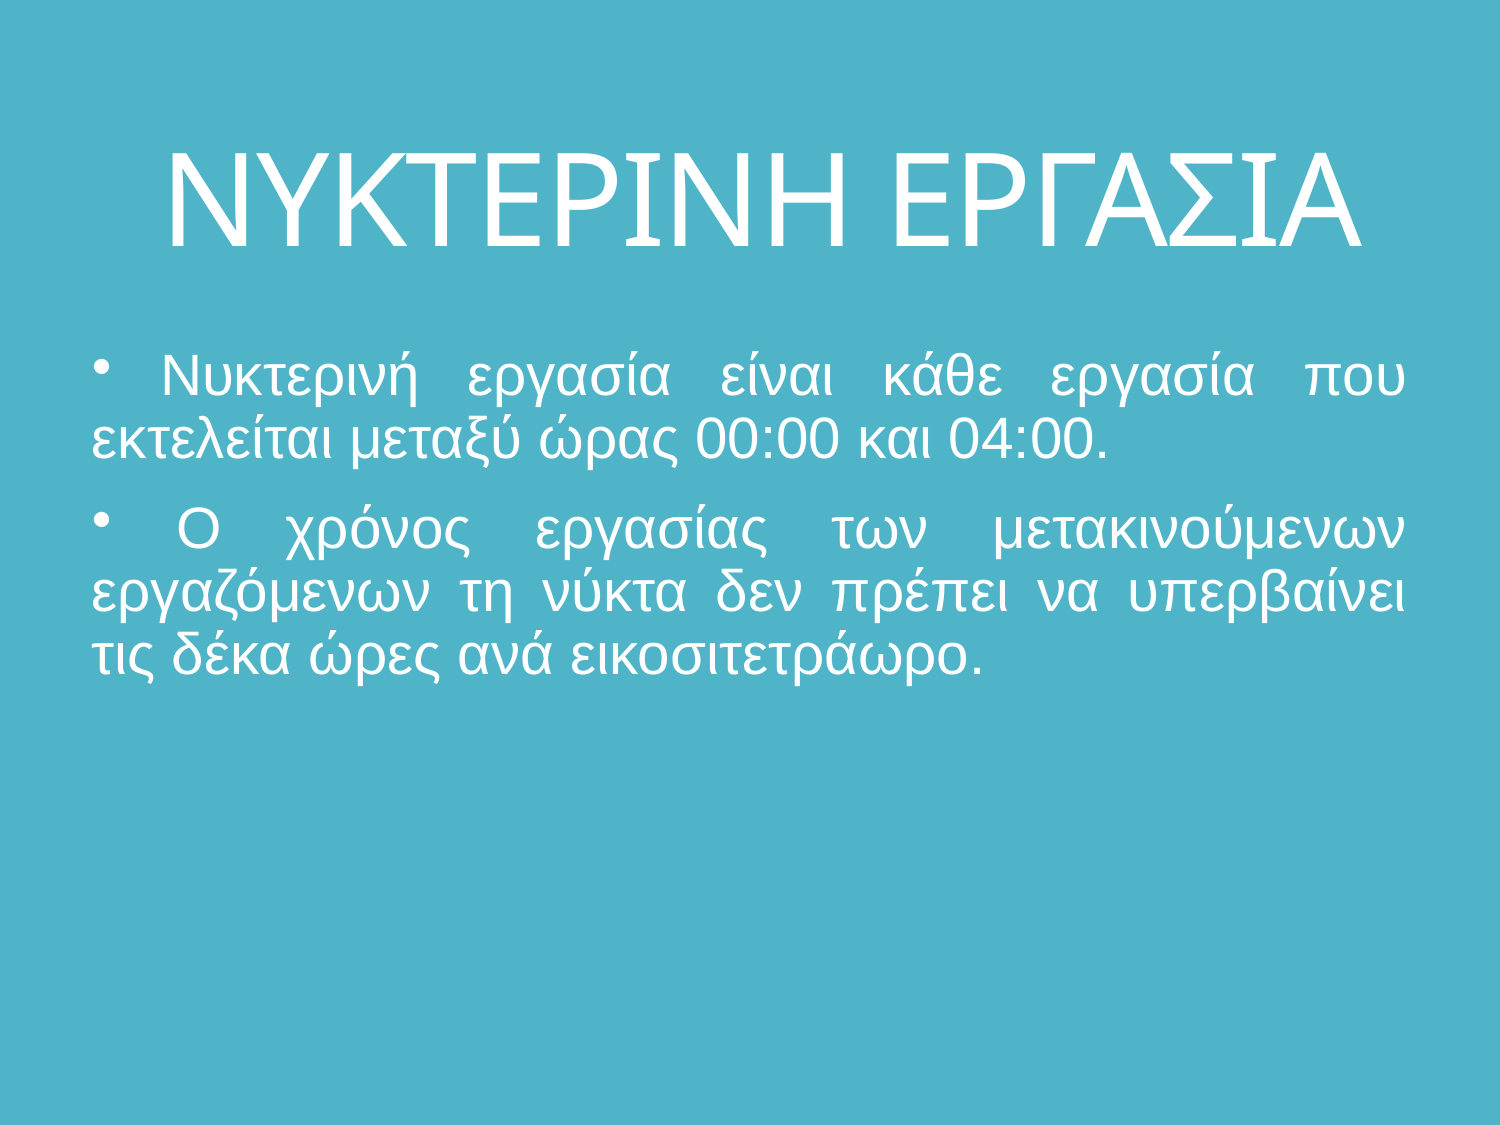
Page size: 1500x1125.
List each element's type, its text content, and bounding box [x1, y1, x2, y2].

title ΝΥΚΤΕΡΙΝΗ ΕΡΓΑΣΙΑ [123, 66, 1399, 279]
subtitle Νυκτερινή εργασία είναι κάθε εργασία που εκτελείται μεταξύ ώρας 00:00 και 04:00. Ο χρόνος εργασίας των μετακινούμενων εργαζόμενων τη νύκτα δεν πρέπει να υπερβαίνει τις δέκα ώρες ανά εικοσιτετράωρο. [76, 338, 1424, 1059]
